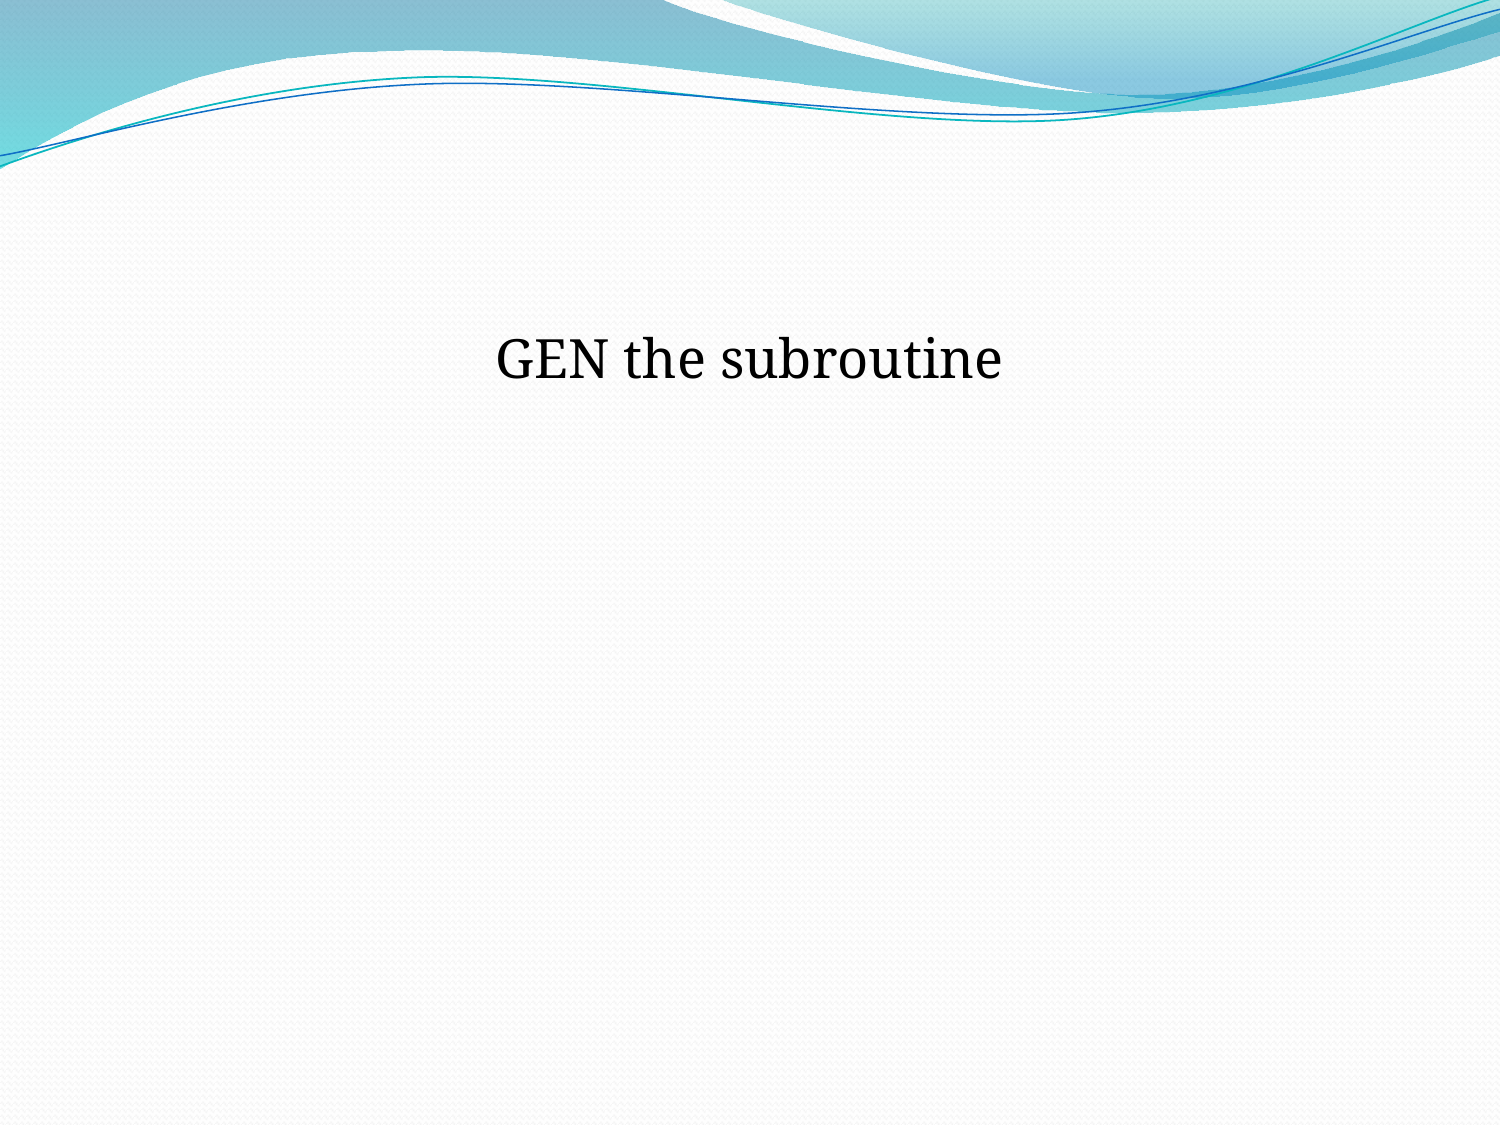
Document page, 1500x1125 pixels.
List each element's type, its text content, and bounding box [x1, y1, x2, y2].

title [75, 115, 1425, 303]
list GEN the subroutine [75, 317, 1425, 1038]
